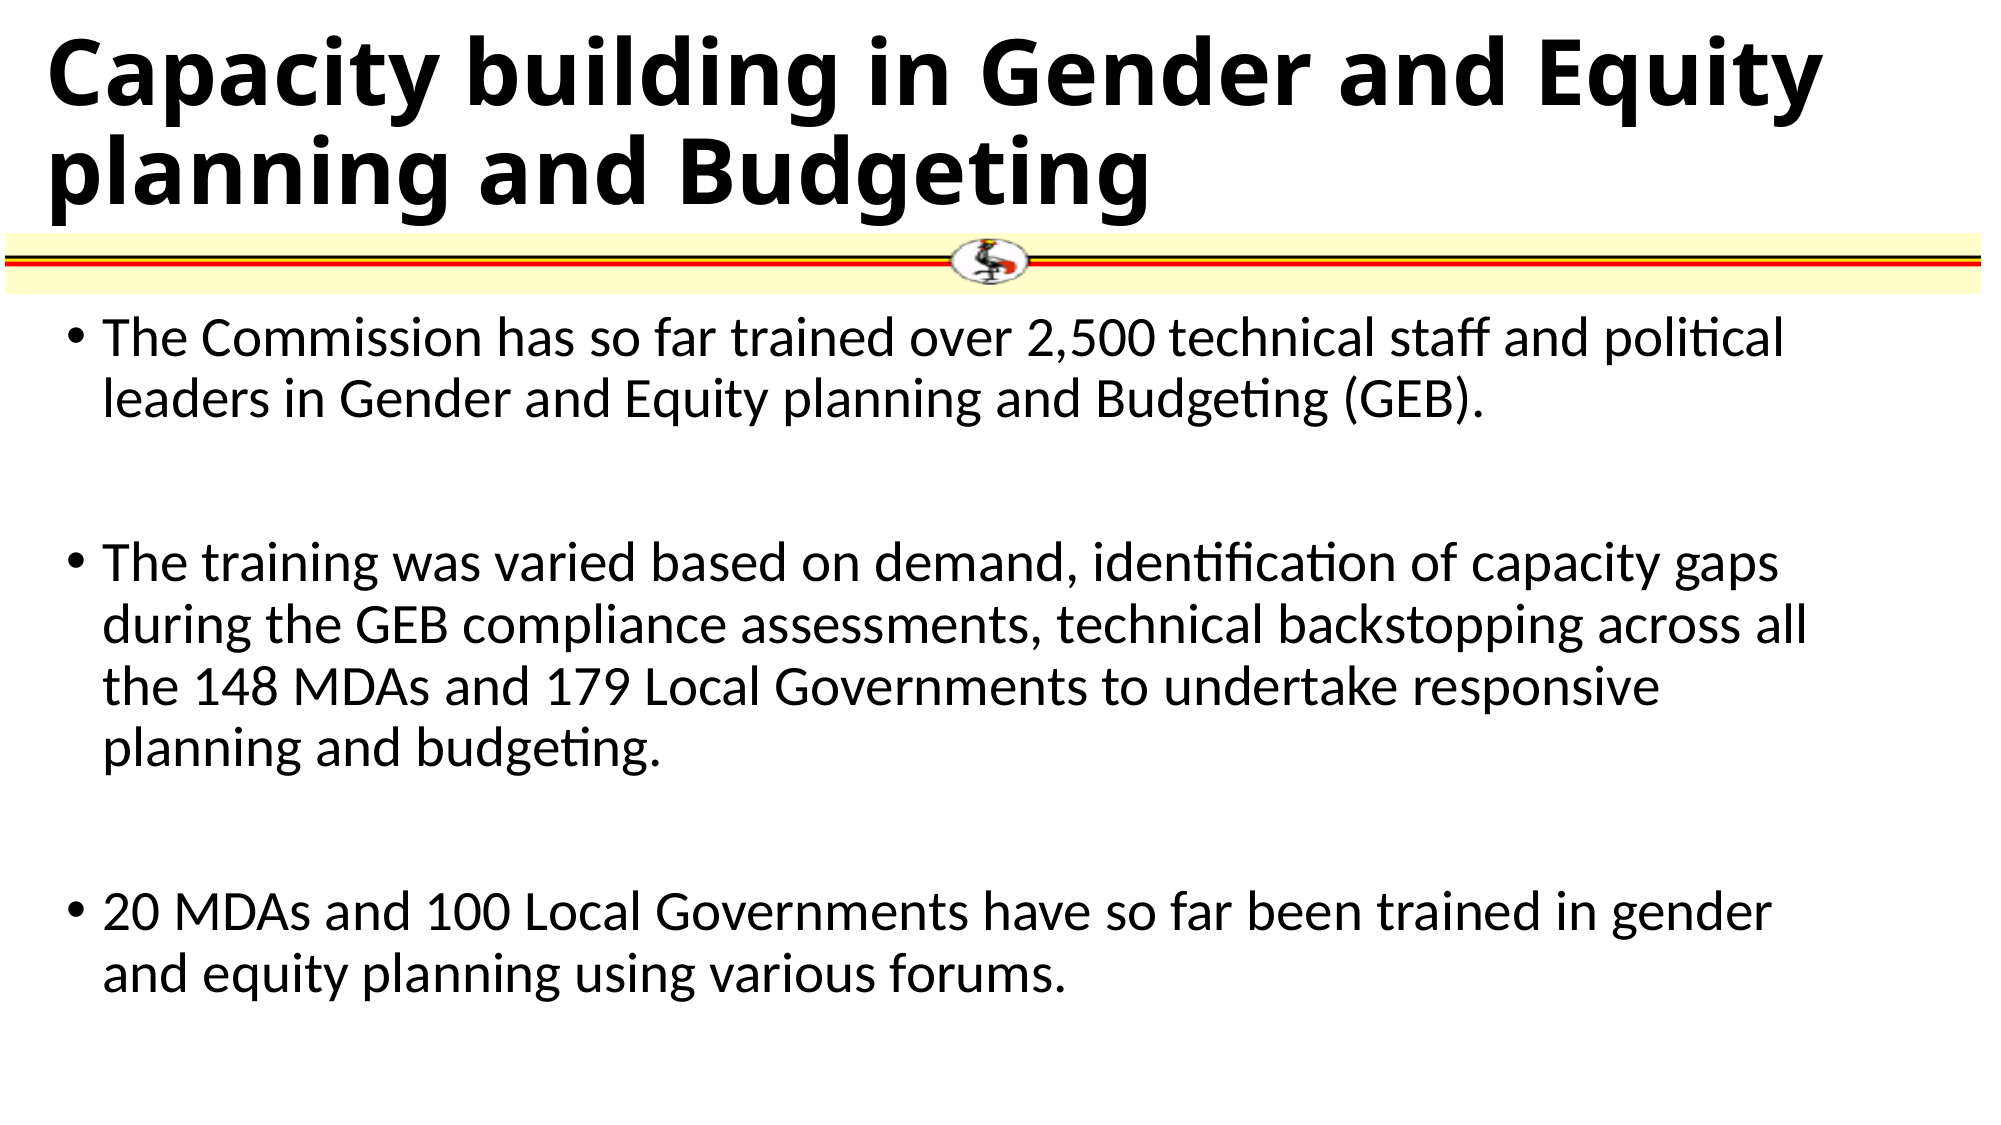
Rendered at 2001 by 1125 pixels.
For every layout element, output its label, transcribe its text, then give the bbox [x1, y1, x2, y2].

picture [5, 233, 1981, 294]
title Capacity building in Gender and Equity planning and Budgeting [30, 16, 1957, 233]
list The Commission has so far trained over 2,500 technical staff and political leaders in Gender and Equity planning and Budgeting (GEB). The training was varied based on demand, identification of capacity gaps during the GEB compliance assessments, technical backstopping across all the 148 MDAs and 179 Local Governments to undertake responsive planning and budgeting. 20 MDAs and 100 Local Governments have so far been trained in gender and equity planning using various forums. [51, 299, 1863, 1014]
